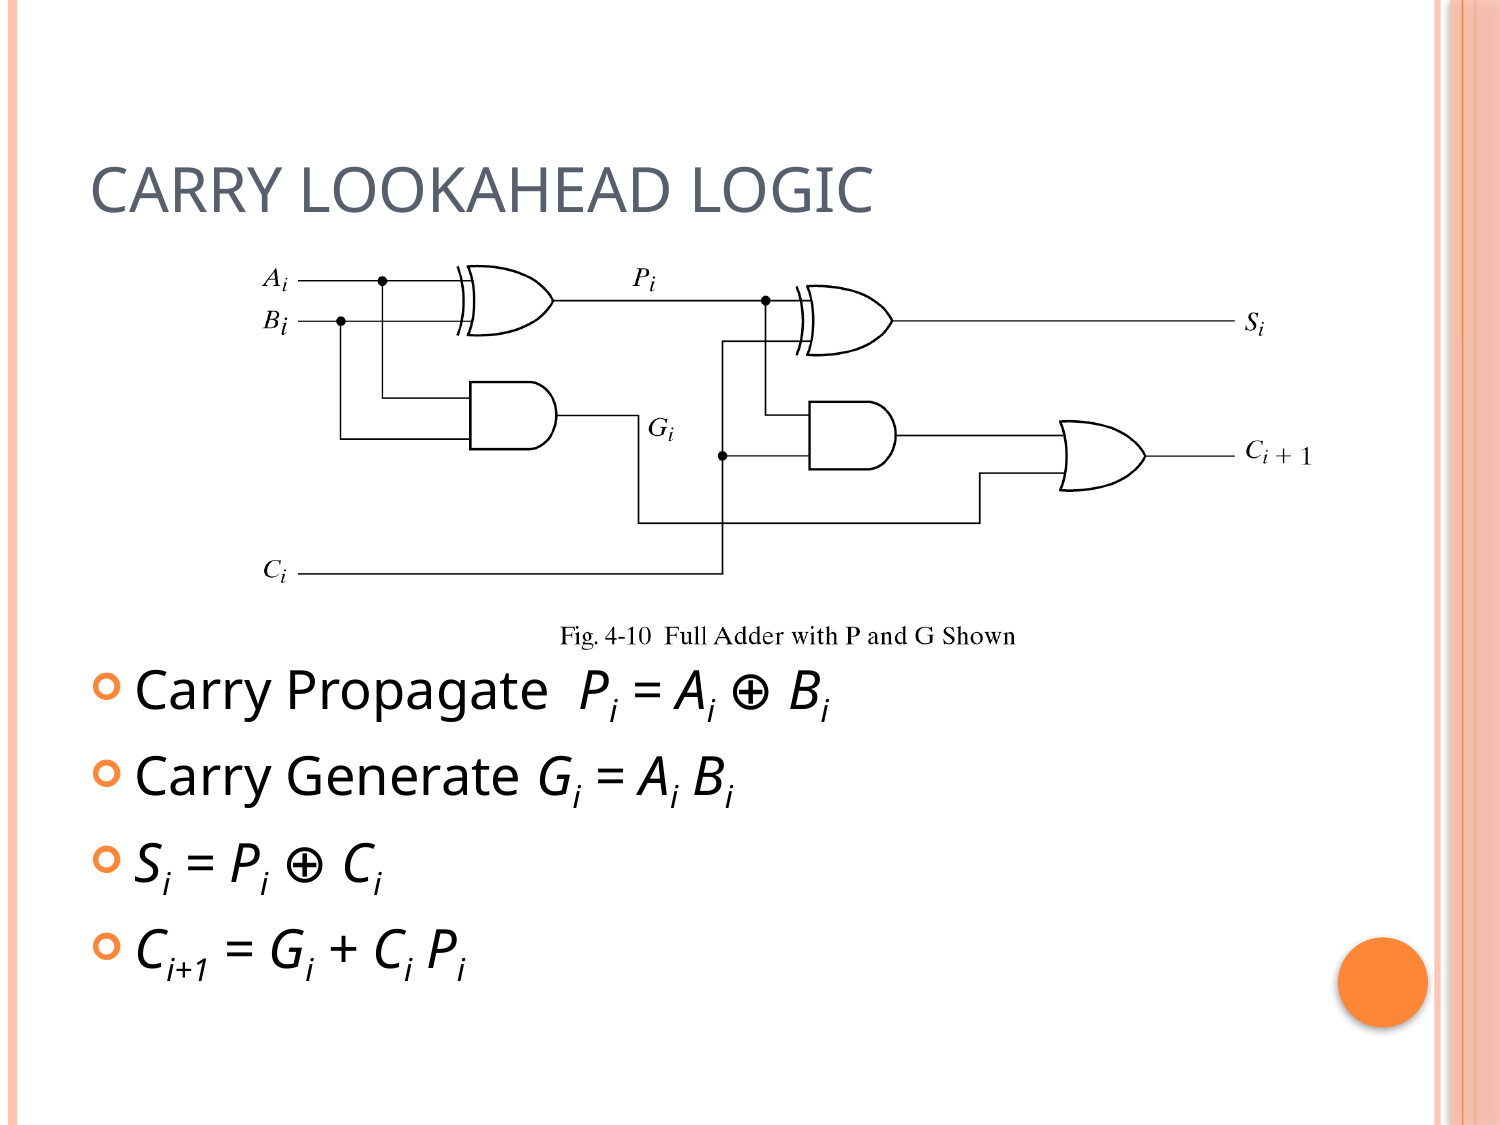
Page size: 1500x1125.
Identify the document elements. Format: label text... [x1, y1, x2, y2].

picture [261, 261, 1313, 651]
list Carry Propagate Pi = Ai ⊕ Bi Carry Generate Gi = Ai Bi Si = Pi ⊕ Ci Ci+1 = Gi + Ci Pi [75, 262, 1338, 1062]
title Carry Lookahead Logic [75, 45, 1338, 233]
